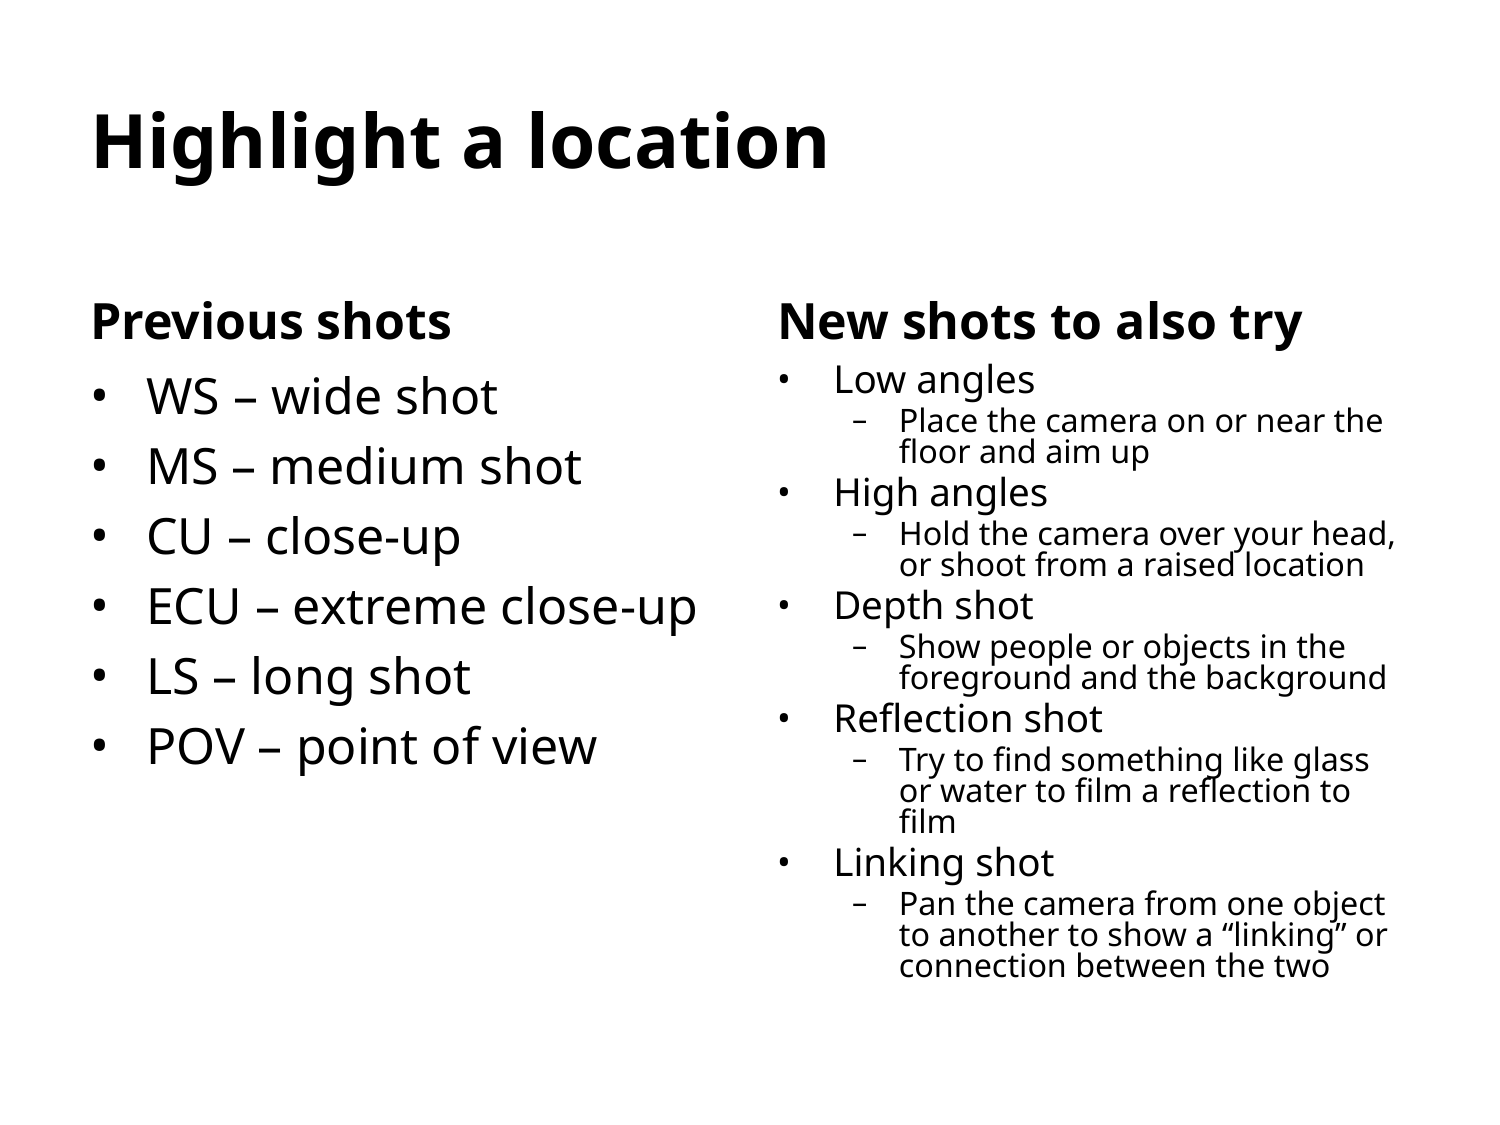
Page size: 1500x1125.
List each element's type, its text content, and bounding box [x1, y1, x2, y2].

list Previous shots [75, 251, 738, 356]
text_box Highlight a location [74, 45, 1425, 233]
list WS – wide shot MS – medium shot CU – close-up ECU – extreme close-up LS – long shot POV – point of view [75, 356, 738, 1005]
list Low angles Place the camera on or near the floor and aim up High angles Hold the camera over your head, or shoot from a raised location Depth shot Show people or objects in the foreground and the background Reflection shot Try to find something like glass or water to film a reflection to film Linking shot Pan the camera from one object to another to show a “linking” or connection between the two [761, 356, 1425, 1005]
list New shots to also try [761, 251, 1425, 356]
